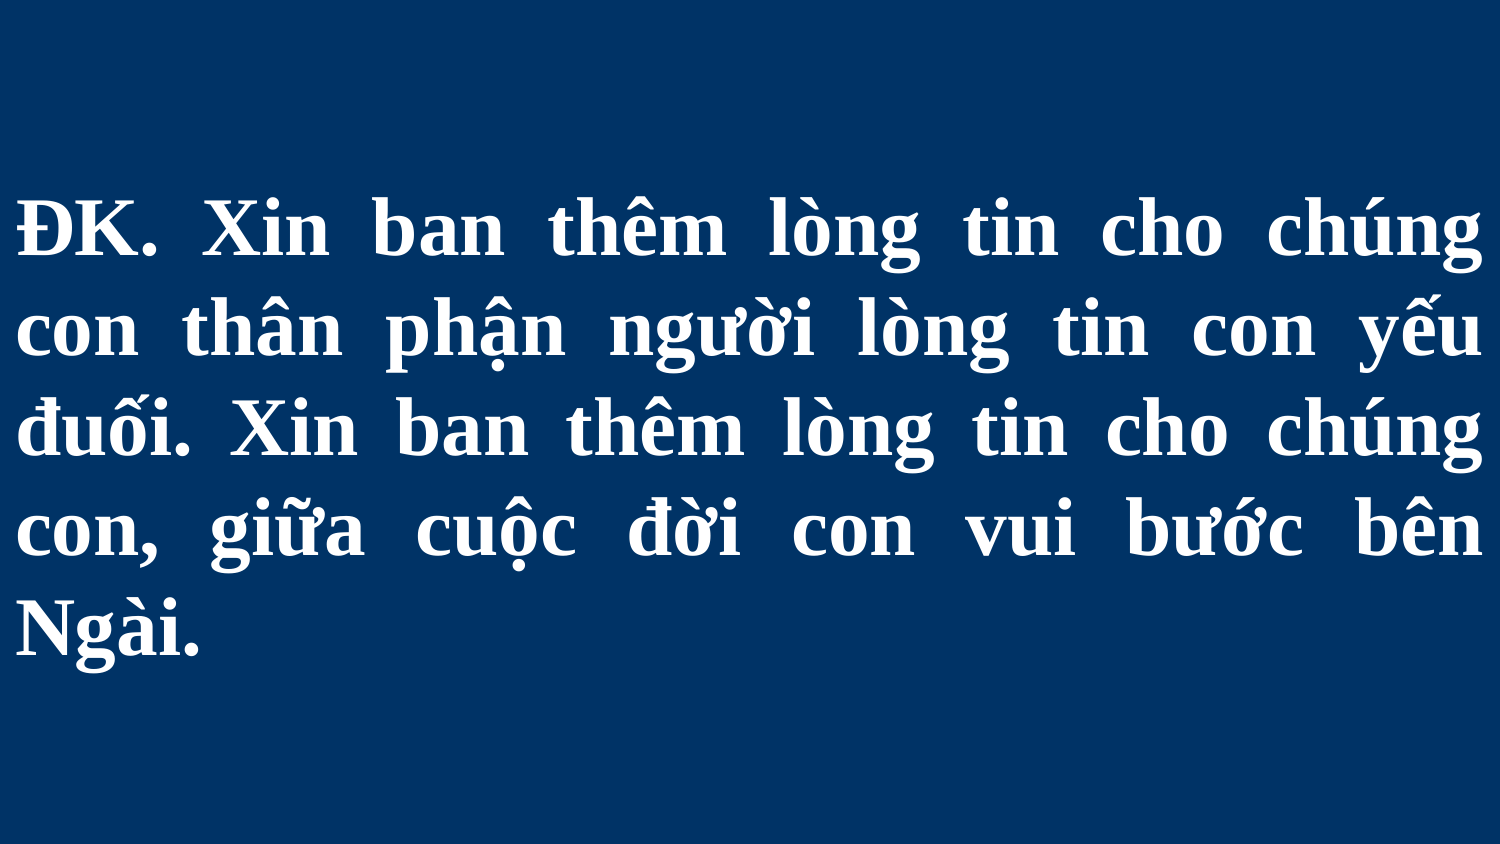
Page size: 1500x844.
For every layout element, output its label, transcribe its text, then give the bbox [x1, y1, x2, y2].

title ĐK. Xin ban thêm lòng tin cho chúng con thân phận người lòng tin con yếu đuối. Xin ban thêm lòng tin cho chúng con, giữa cuộc đời con vui bước bên Ngài. [0, 0, 1500, 844]
